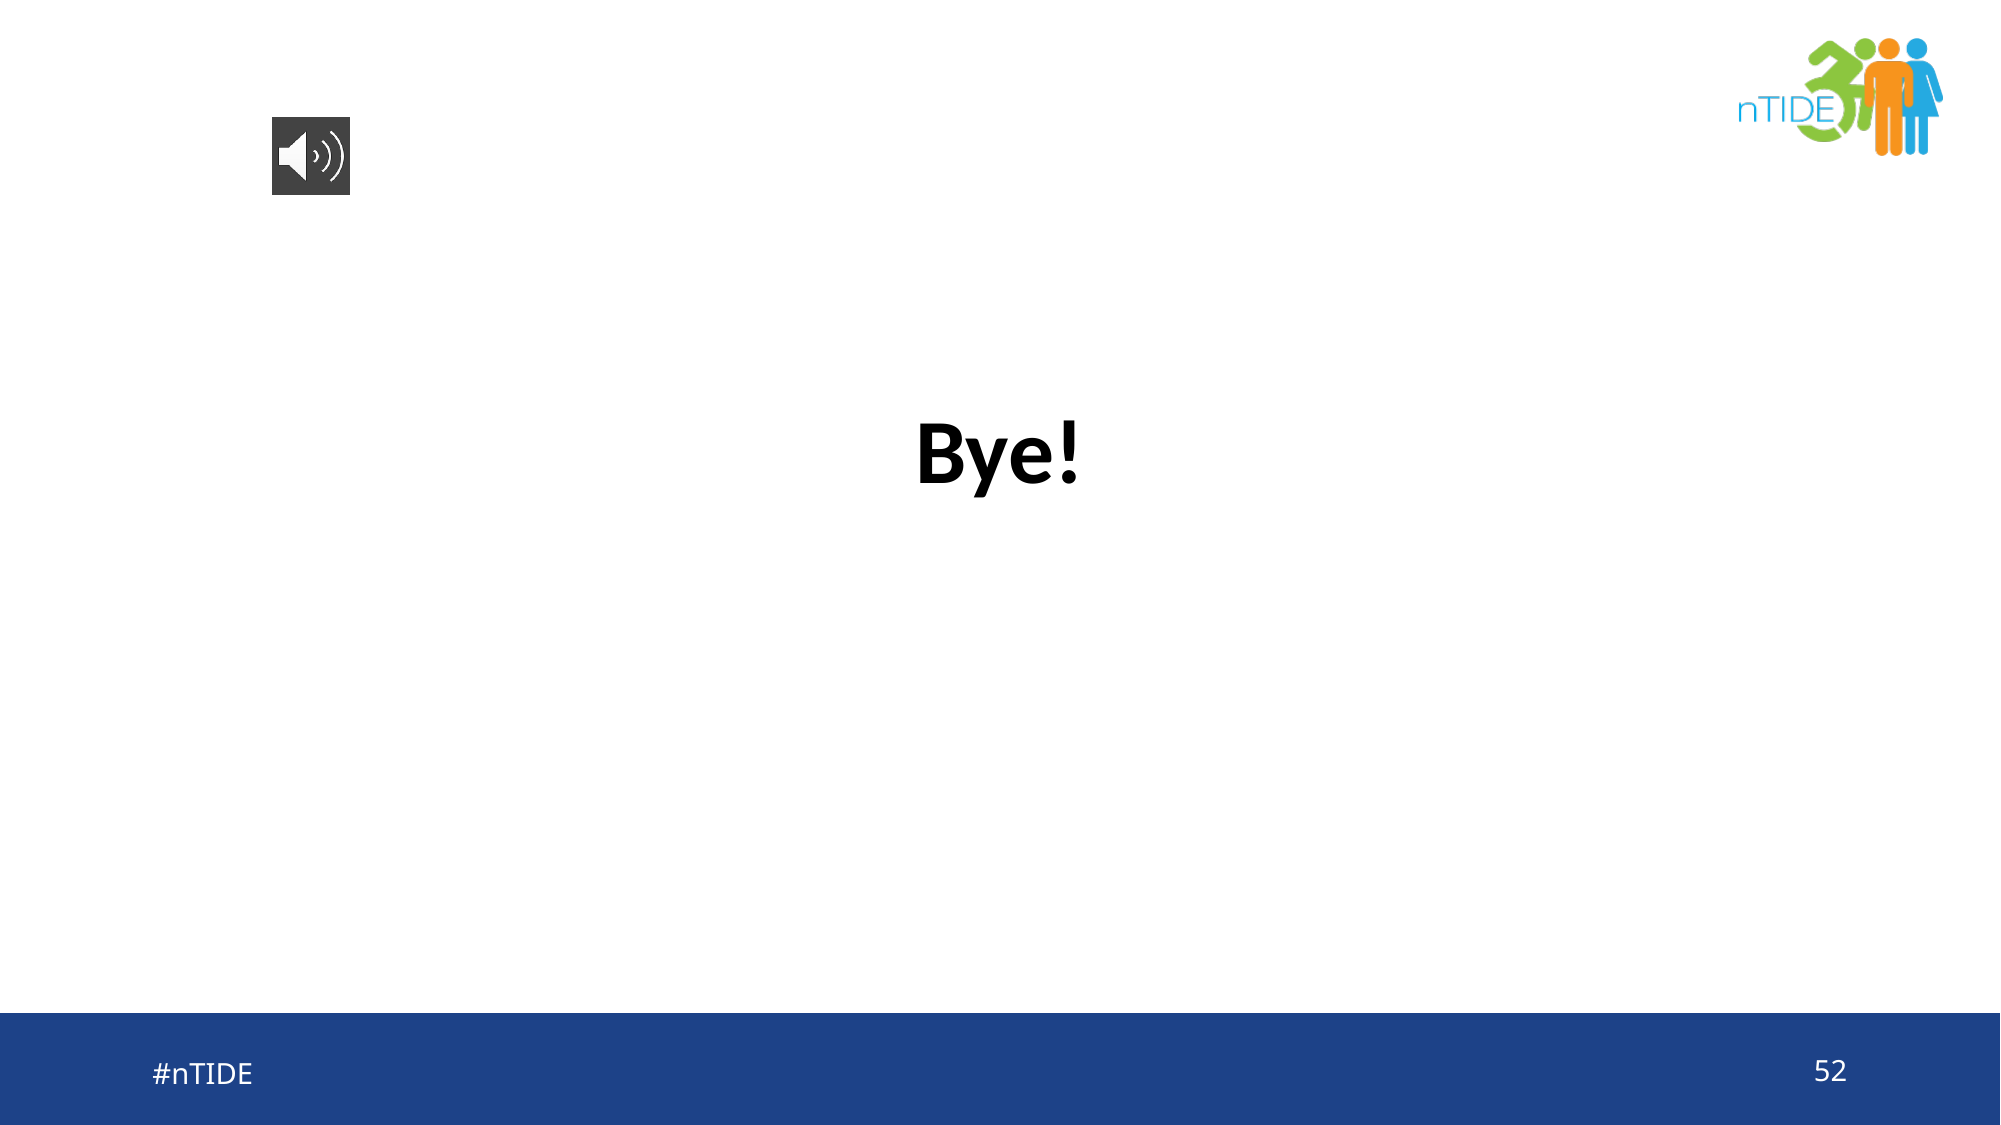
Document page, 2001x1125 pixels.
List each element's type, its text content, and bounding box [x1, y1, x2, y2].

title Bye! [794, 345, 1206, 563]
picture [270, 116, 352, 197]
slide_number 52 [1412, 1042, 1863, 1103]
slide_number #nTIDE [137, 1042, 588, 1103]
picture [1731, 34, 1952, 167]
